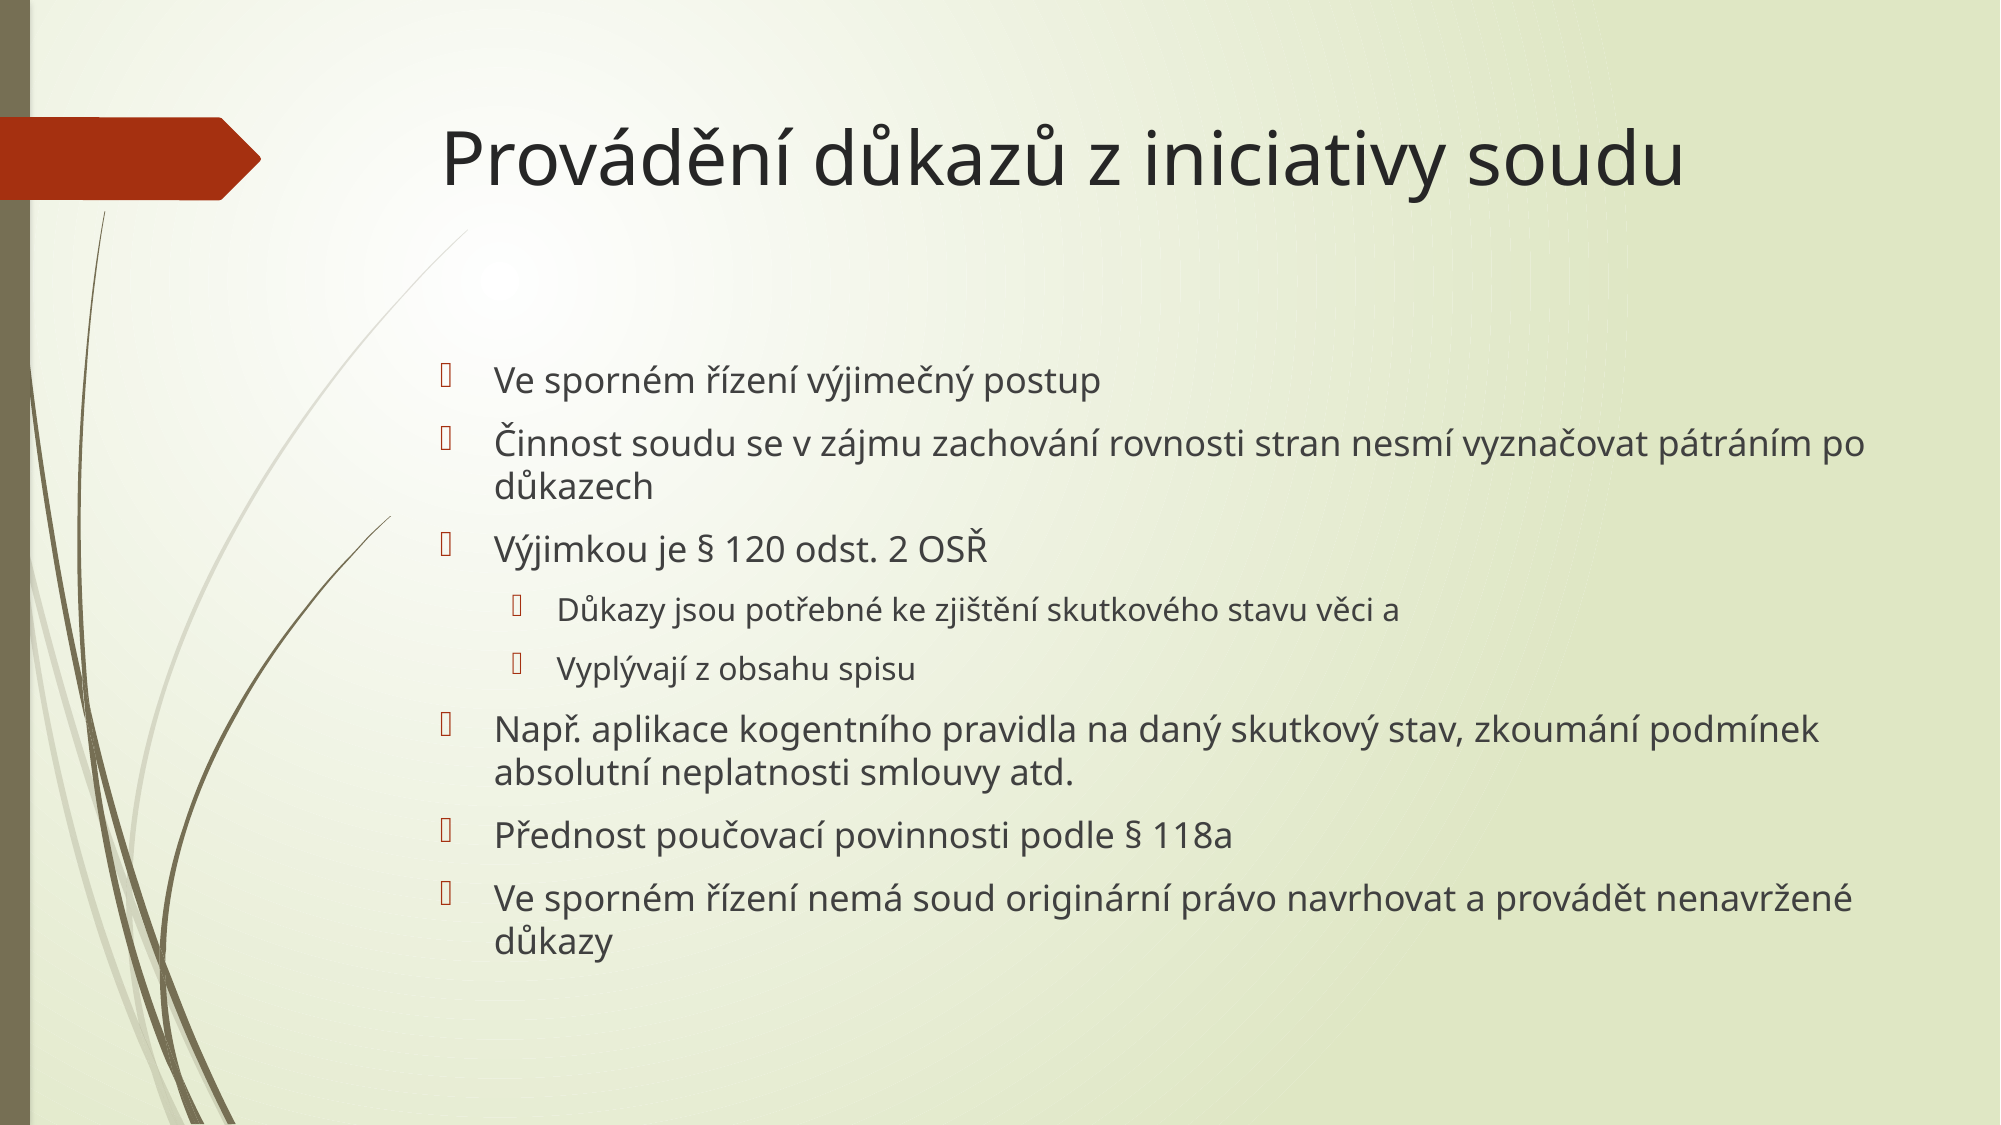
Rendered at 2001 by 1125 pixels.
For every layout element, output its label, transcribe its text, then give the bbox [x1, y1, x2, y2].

title Provádění důkazů z iniciativy soudu [425, 102, 1888, 313]
list Ve sporném řízení výjimečný postup Činnost soudu se v zájmu zachování rovnosti stran nesmí vyznačovat pátráním po důkazech Výjimkou je § 120 odst. 2 OSŘ Důkazy jsou potřebné ke zjištění skutkového stavu věci a Vyplývají z obsahu spisu Např. aplikace kogentního pravidla na daný skutkový stav, zkoumání podmínek absolutní neplatnosti smlouvy atd. Přednost poučovací povinnosti podle § 118a Ve sporném řízení nemá soud originární právo navrhovat a provádět nenavržené důkazy [424, 350, 1888, 970]
